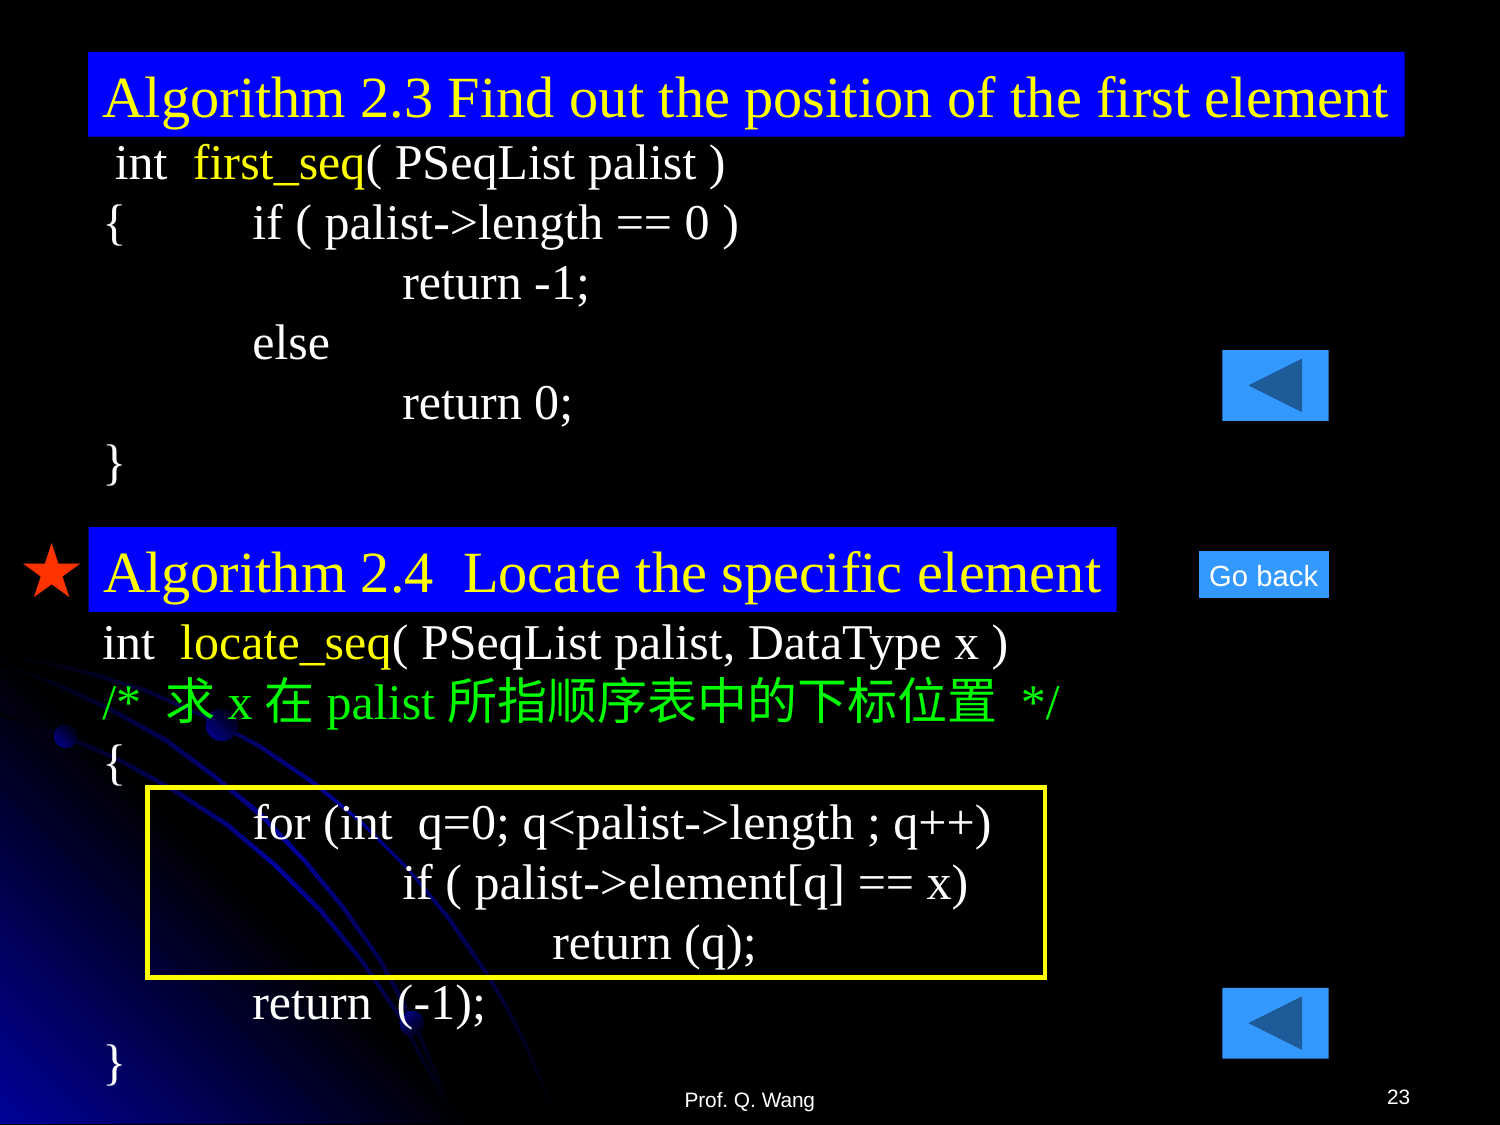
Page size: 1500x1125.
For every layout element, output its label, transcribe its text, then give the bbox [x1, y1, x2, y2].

text_box ★ [4, 515, 102, 621]
slide_number 23 [1074, 1098, 1425, 1125]
text_box Algorithm 2.4 Locate the specific element [102, 527, 1117, 612]
text_box Go back [1198, 550, 1329, 598]
text_box [1222, 350, 1329, 421]
text_box int first_seq( PSeqList palist ) { if ( palist->length == 0 ) return -1; else return 0; } int locate_seq( PSeqList palist, DataType x ) /* 求x在palist所指顺序表中的下标位置 */ { for (int q=0; q<palist->length ; q++) if ( palist->element[q] == x) return (q); return (-1); } [87, 62, 1447, 1098]
text_box [1222, 987, 1329, 1059]
text_box [147, 787, 1046, 978]
footer Prof. Q. Wang [512, 1098, 988, 1125]
text_box Algorithm 2.3 Find out the position of the first element [88, 51, 1405, 137]
